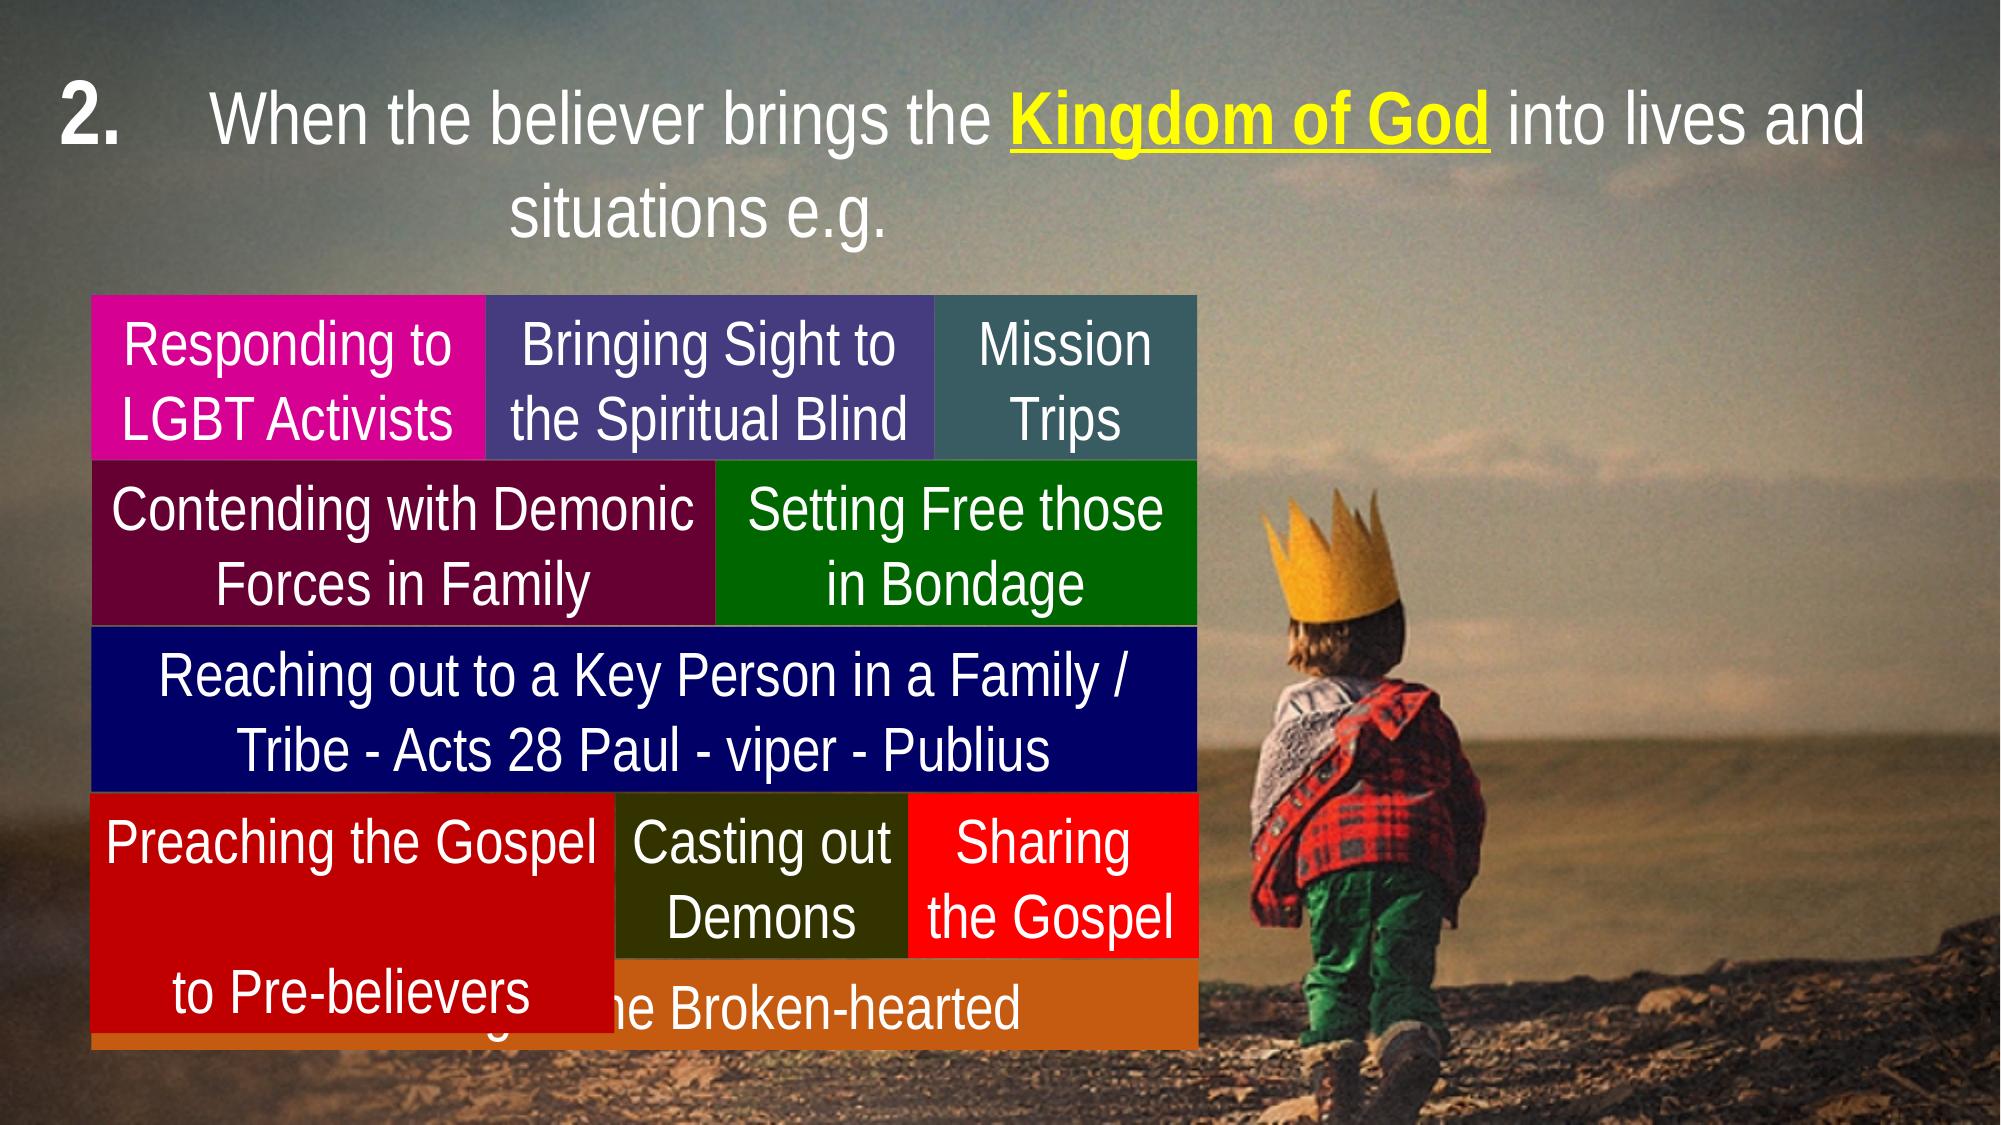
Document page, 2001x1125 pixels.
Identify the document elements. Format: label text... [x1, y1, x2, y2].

text_box Casting out Demons [615, 793, 909, 959]
text_box Responding to LGBT Activists [91, 295, 486, 460]
text_box Mission Trips [935, 295, 1198, 460]
text_box Ministering to the Broken-hearted [91, 960, 1199, 1050]
text_box Sharing the Gospel [909, 793, 1199, 959]
picture [0, 0, 2001, 1125]
text_box 2. When the believer brings the Kingdom of God into lives and situations e.g. [44, 45, 1957, 261]
text_box Reaching out to a Key Person in a Family / Tribe - Acts 28 Paul - viper - Publius [91, 626, 1198, 792]
text_box Preaching the Gospel to Pre-believers [89, 793, 615, 1034]
text_box Contending with Demonic Forces in Family [92, 460, 716, 625]
text_box Bringing Sight to the Spiritual Blind [486, 295, 935, 460]
text_box Setting Free those in Bondage [716, 460, 1198, 625]
